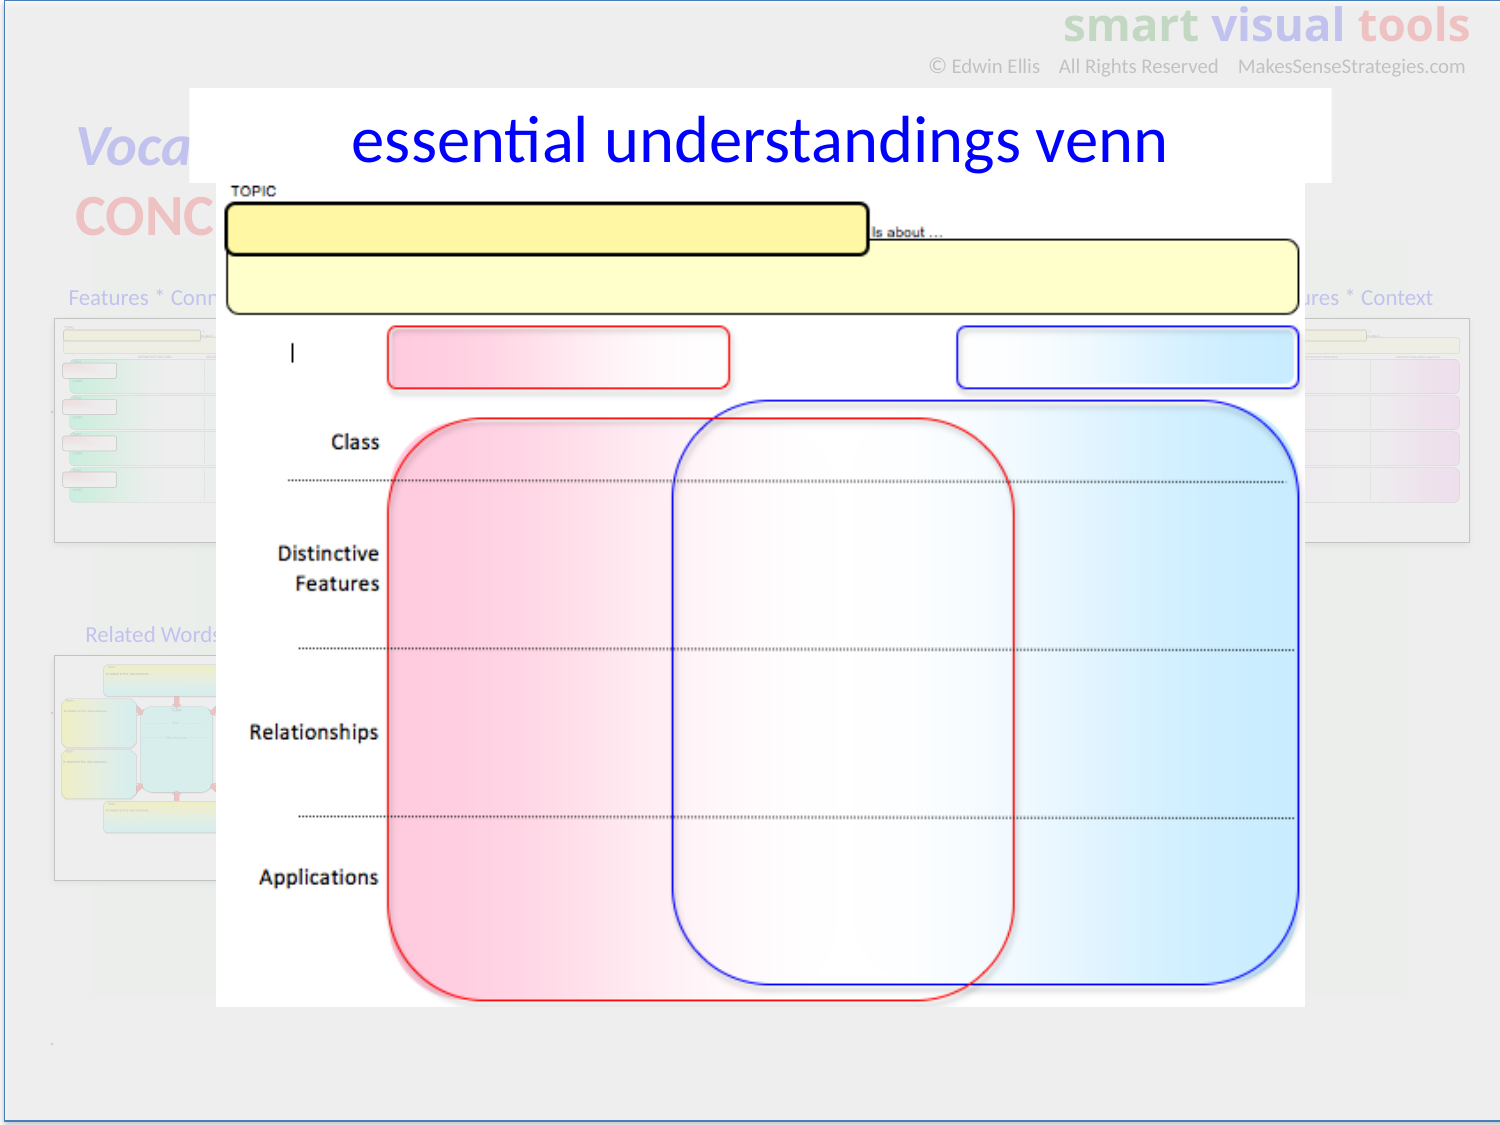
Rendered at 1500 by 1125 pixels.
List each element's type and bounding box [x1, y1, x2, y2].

text_box [4, 0, 1500, 1122]
